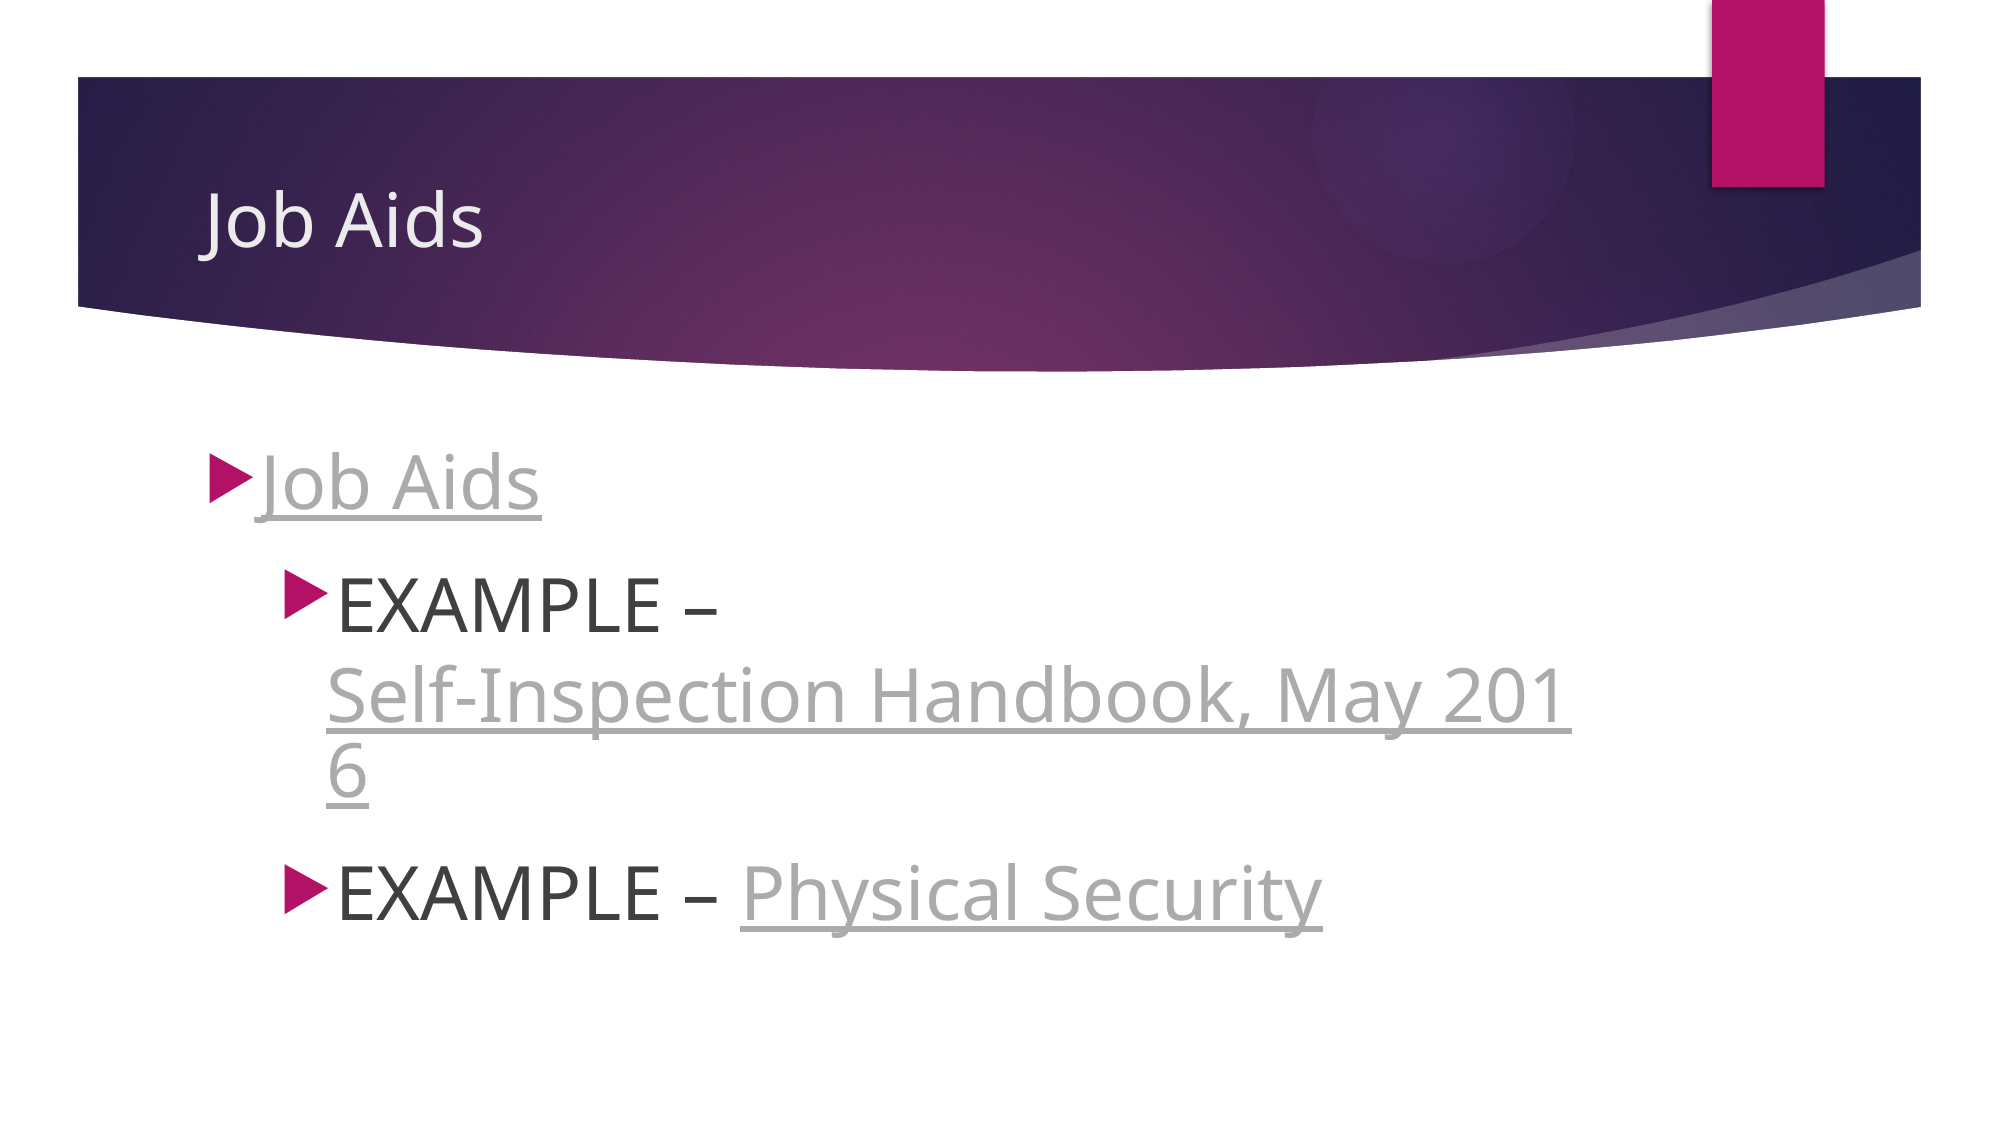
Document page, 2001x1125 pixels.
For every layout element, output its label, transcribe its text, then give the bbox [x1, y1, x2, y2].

list Job Aids EXAMPLE – Self-Inspection Handbook, May 2016 EXAMPLE – Physical Security [189, 427, 1638, 988]
title Job Aids [189, 159, 1627, 276]
